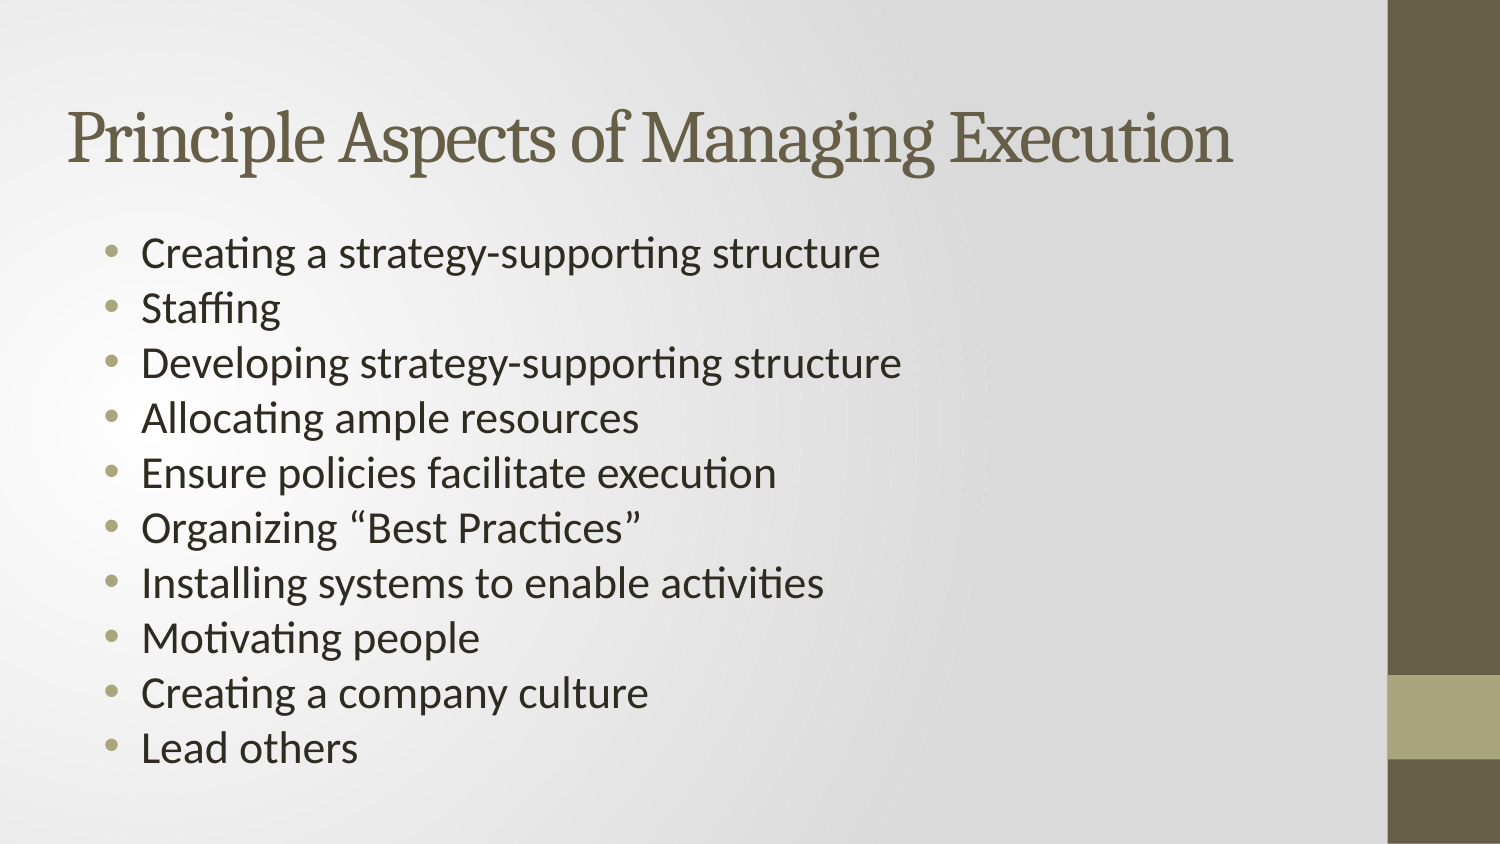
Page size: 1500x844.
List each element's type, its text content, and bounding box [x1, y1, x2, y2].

list Creating a strategy-supporting structure Staffing Developing strategy-supporting structure Allocating ample resources Ensure policies facilitate execution Organizing “Best Practices” Installing systems to enable activities Motivating people Creating a company culture Lead others [51, 207, 1449, 750]
title Principle Aspects of Managing Execution [51, 72, 1449, 189]
